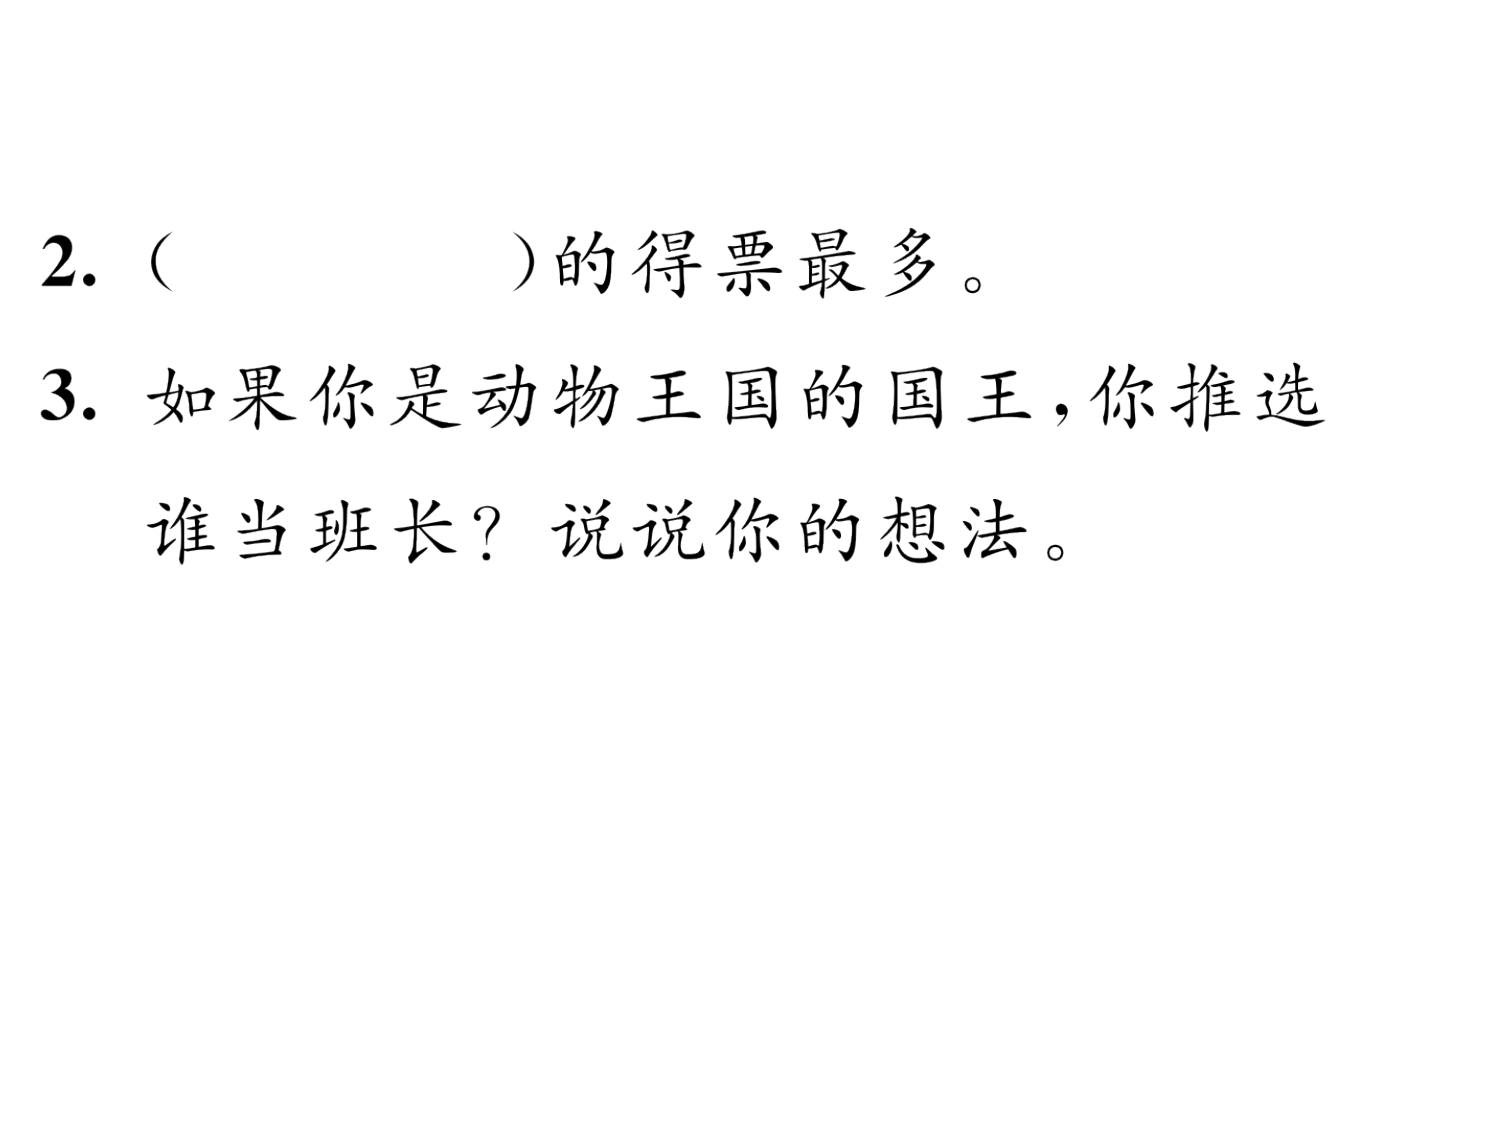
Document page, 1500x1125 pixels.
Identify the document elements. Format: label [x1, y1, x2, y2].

picture [35, 177, 1453, 961]
